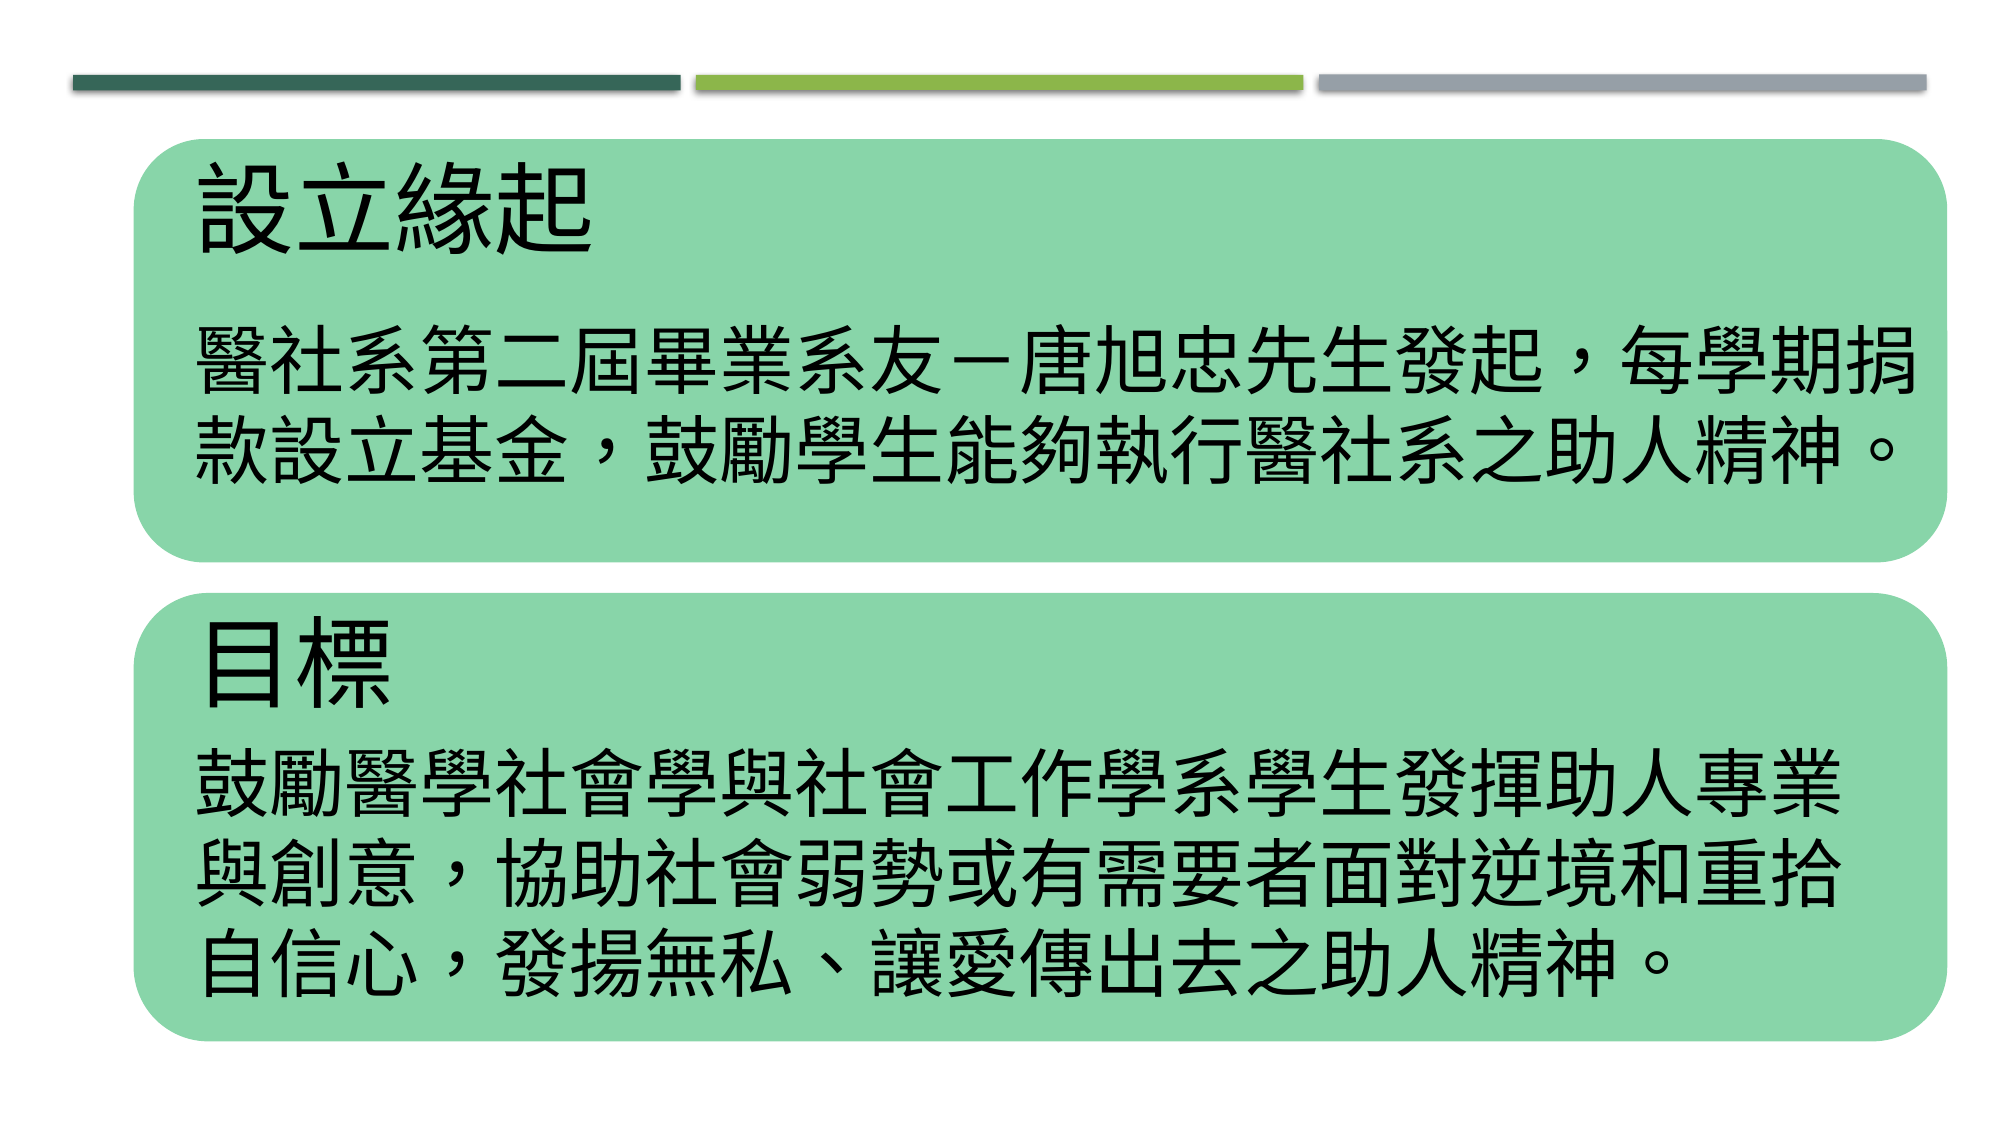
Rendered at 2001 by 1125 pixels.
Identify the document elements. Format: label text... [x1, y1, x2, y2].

text_box 設立緣起 [180, 139, 832, 274]
text_box 鼓勵醫學社會學與社會工作學系學生發揮助人專業與創意，協助社會弱勢或有需要者面對逆境和重拾自信心，發揚無私、讓愛傳出去之助人精神。 [180, 729, 1907, 1014]
text_box [133, 592, 1948, 1042]
text_box [133, 139, 1948, 563]
text_box 目標 [180, 592, 832, 728]
text_box 醫社系第二屆畢業系友－唐旭忠先生發起，每學期捐款設立基金，鼓勵學生能夠執行醫社系之助人精神。 [179, 305, 1948, 501]
